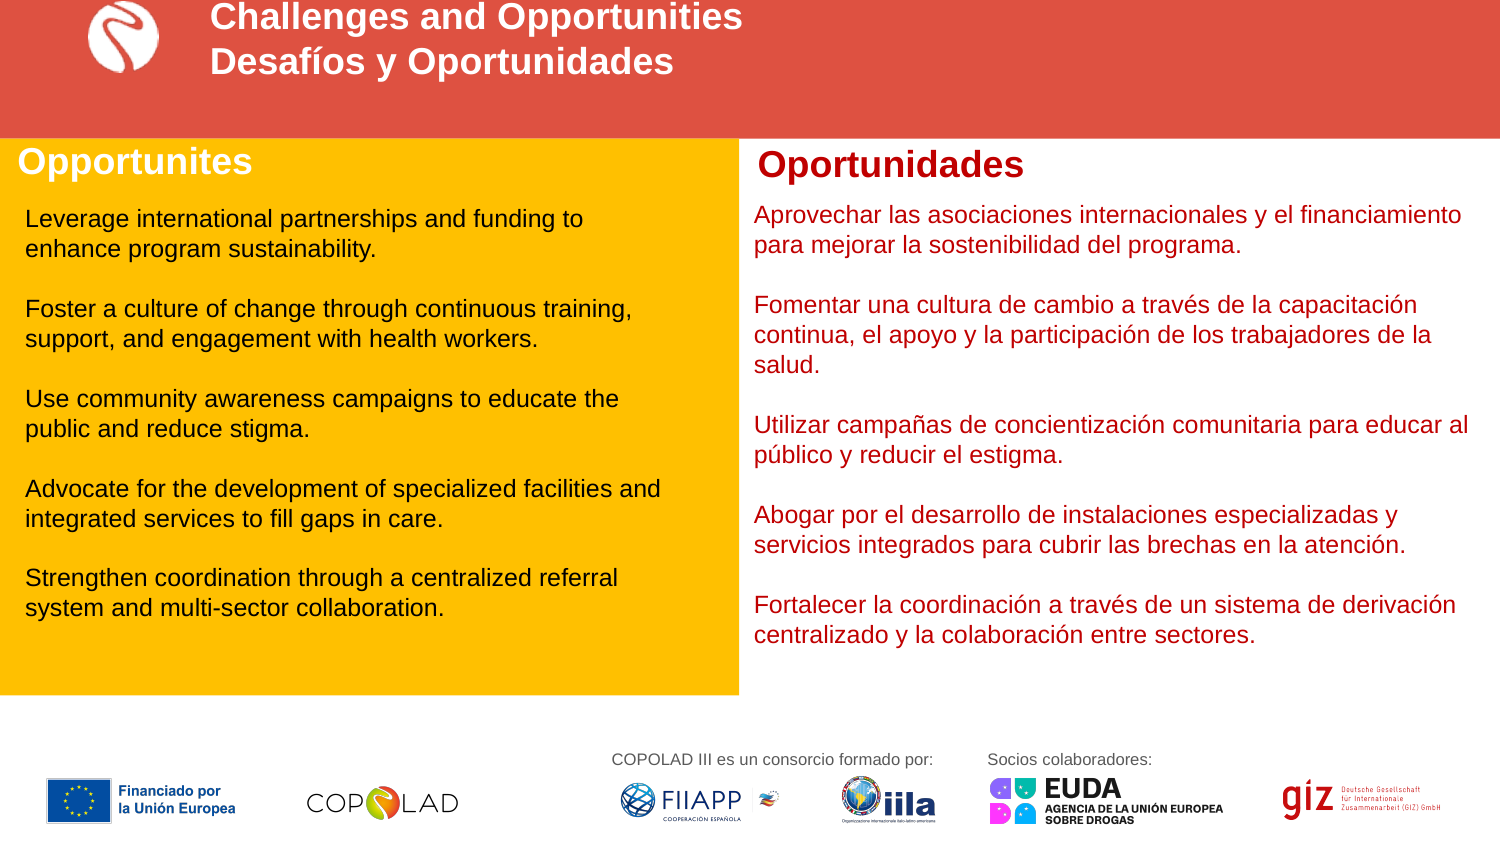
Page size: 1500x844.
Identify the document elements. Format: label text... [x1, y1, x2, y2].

text_box Challenges and Opportunities Desafíos y Oportunidades [198, 0, 840, 88]
text_box Aprovechar las asociaciones internacionales y el financiamiento para mejorar la sostenibilidad del programa. Fomentar una cultura de cambio a través de la capacitación continua, el apoyo y la participación de los trabajadores de la salud. Utilizar campañas de concientización comunitaria para educar al público y reducir el estigma. Abogar por el desarrollo de instalaciones especializadas y servicios integrados para cubrir las brechas en la atención. Fortalecer la coordinación a través de un sistema de derivación centralizado y la colaboración entre sectores. [739, 191, 1489, 656]
text_box Leverage international partnerships and funding to enhance program sustainability. Foster a culture of change through continuous training, support, and engagement with health workers. Use community awareness campaigns to educate the public and reduce stigma. Advocate for the development of specialized facilities and integrated services to fill gaps in care. Strengthen coordination through a centralized referral system and multi-sector collaboration. [13, 197, 696, 628]
picture [969, 757, 1244, 844]
picture [1274, 751, 1448, 844]
text_box Oportunidades [742, 132, 1500, 193]
text_box [0, 0, 1500, 139]
text_box Opportunites [6, 131, 648, 188]
picture [88, 0, 160, 73]
text_box COPOLAD III es un consorcio formado por: [600, 737, 976, 776]
picture [584, 756, 808, 844]
text_box Socios colaboradores: [976, 737, 1477, 776]
picture [44, 777, 269, 825]
text_box [0, 138, 740, 696]
picture [300, 744, 465, 844]
picture [838, 773, 939, 826]
